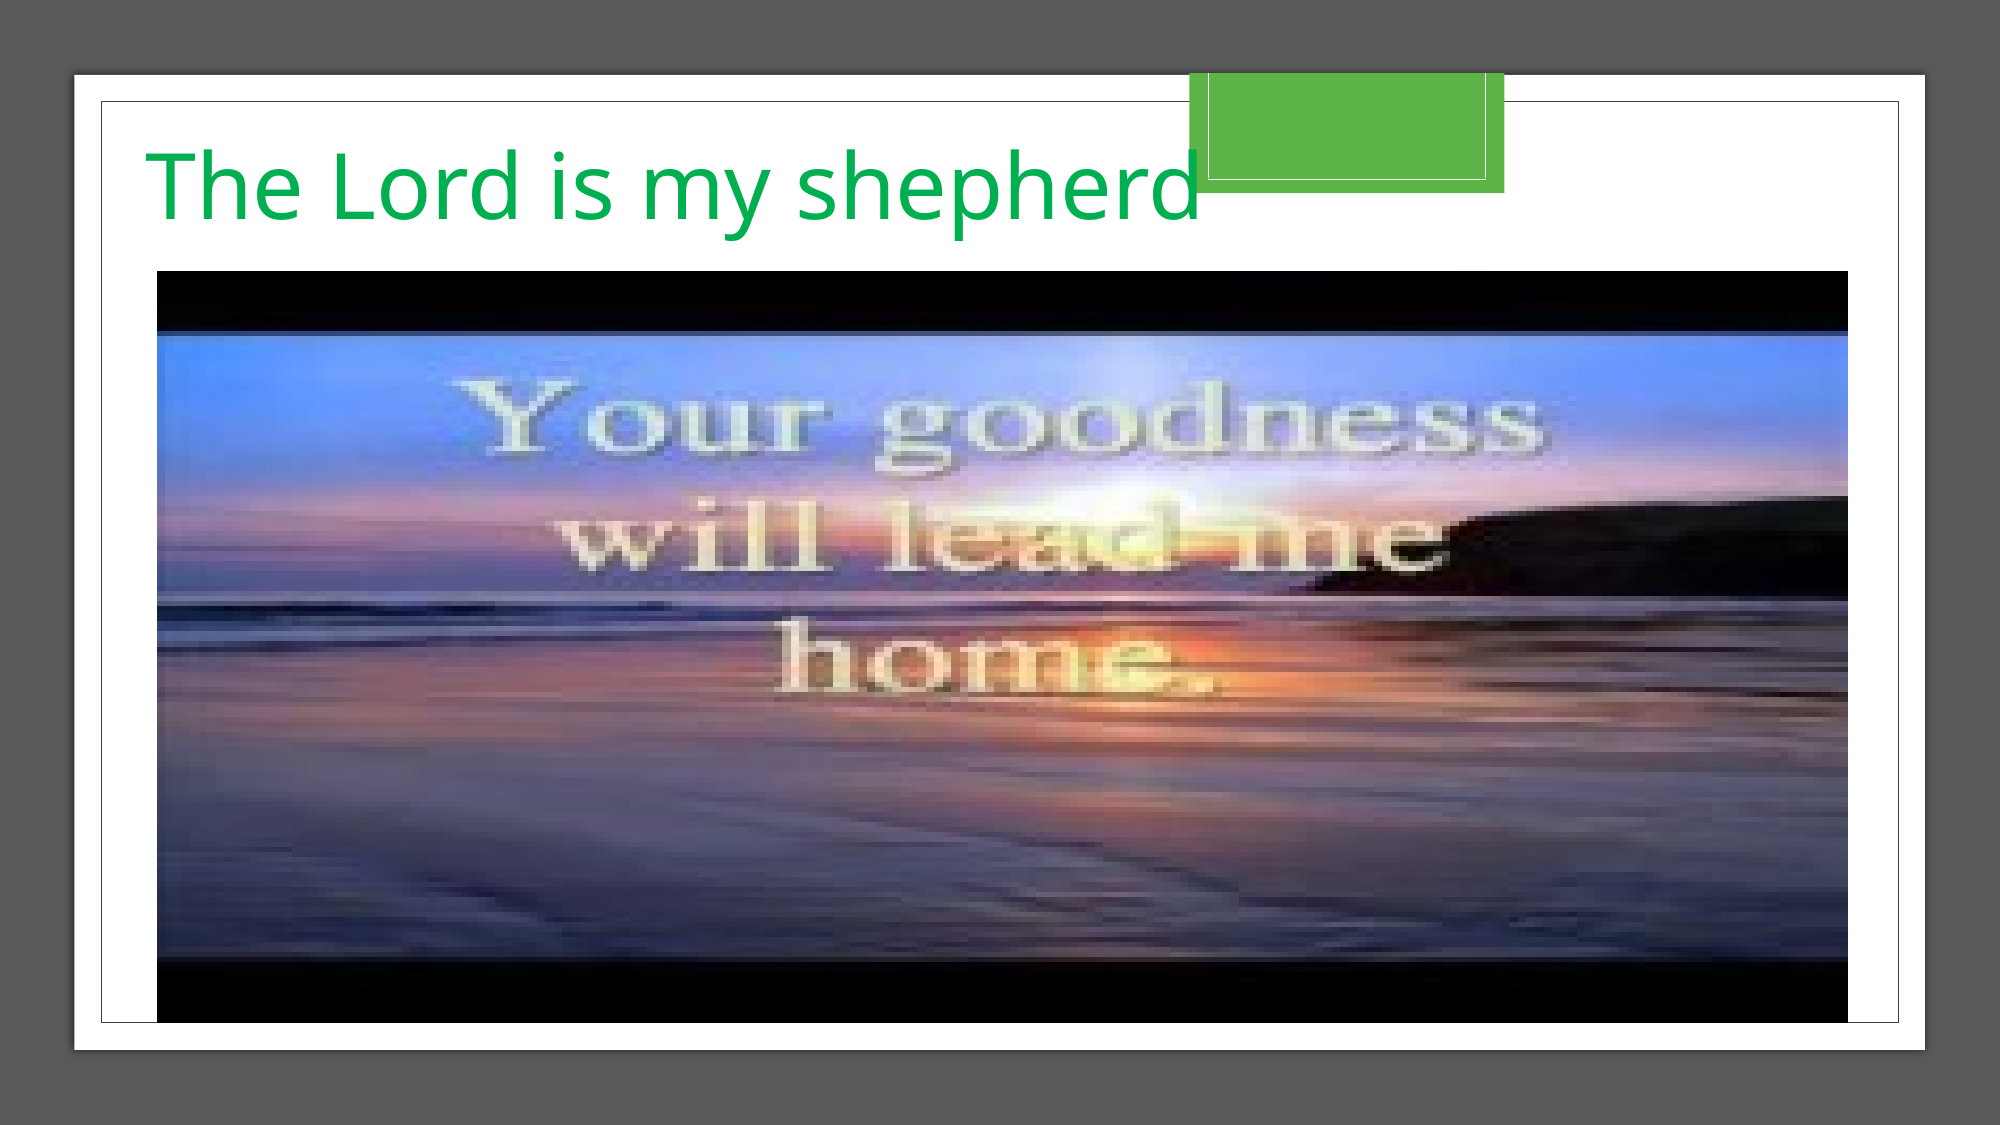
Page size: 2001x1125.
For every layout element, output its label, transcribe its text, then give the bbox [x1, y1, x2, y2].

text_box The Lord is my shepherd [130, 112, 1309, 246]
text_box [1188, 72, 1505, 194]
text_box [101, 101, 1899, 1023]
text_box [74, 74, 1925, 1050]
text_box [156, 270, 1848, 1023]
